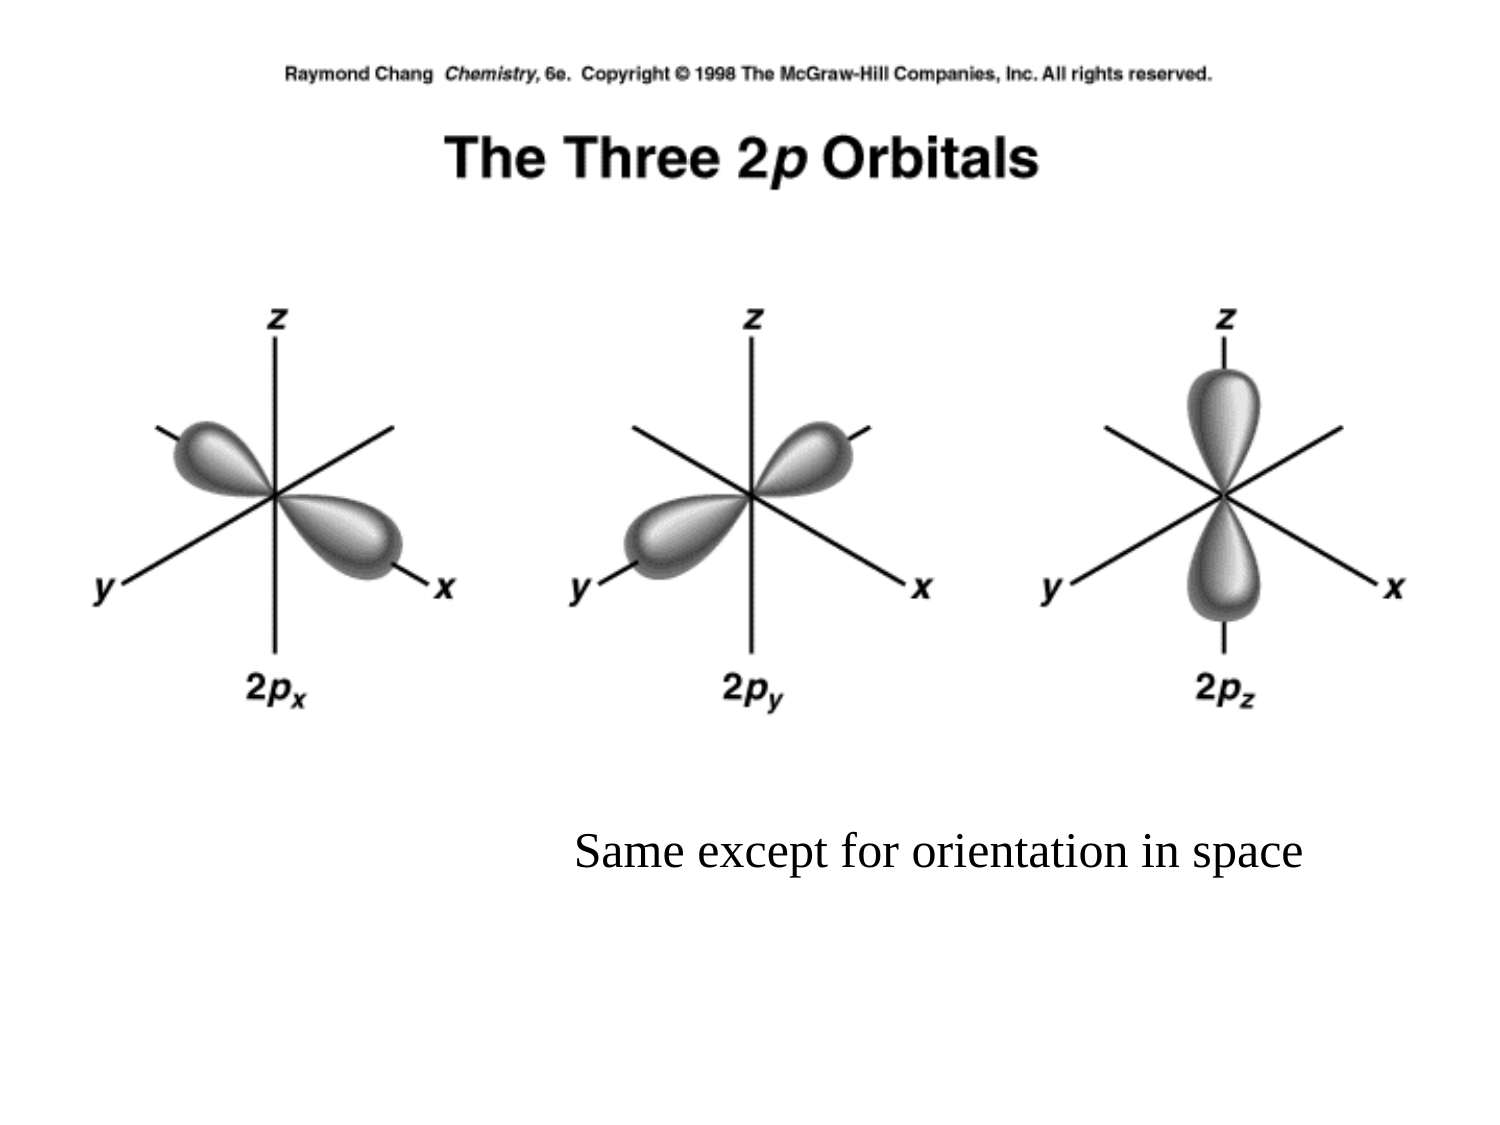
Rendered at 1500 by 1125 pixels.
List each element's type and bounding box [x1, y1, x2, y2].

picture [82, 61, 1417, 1062]
